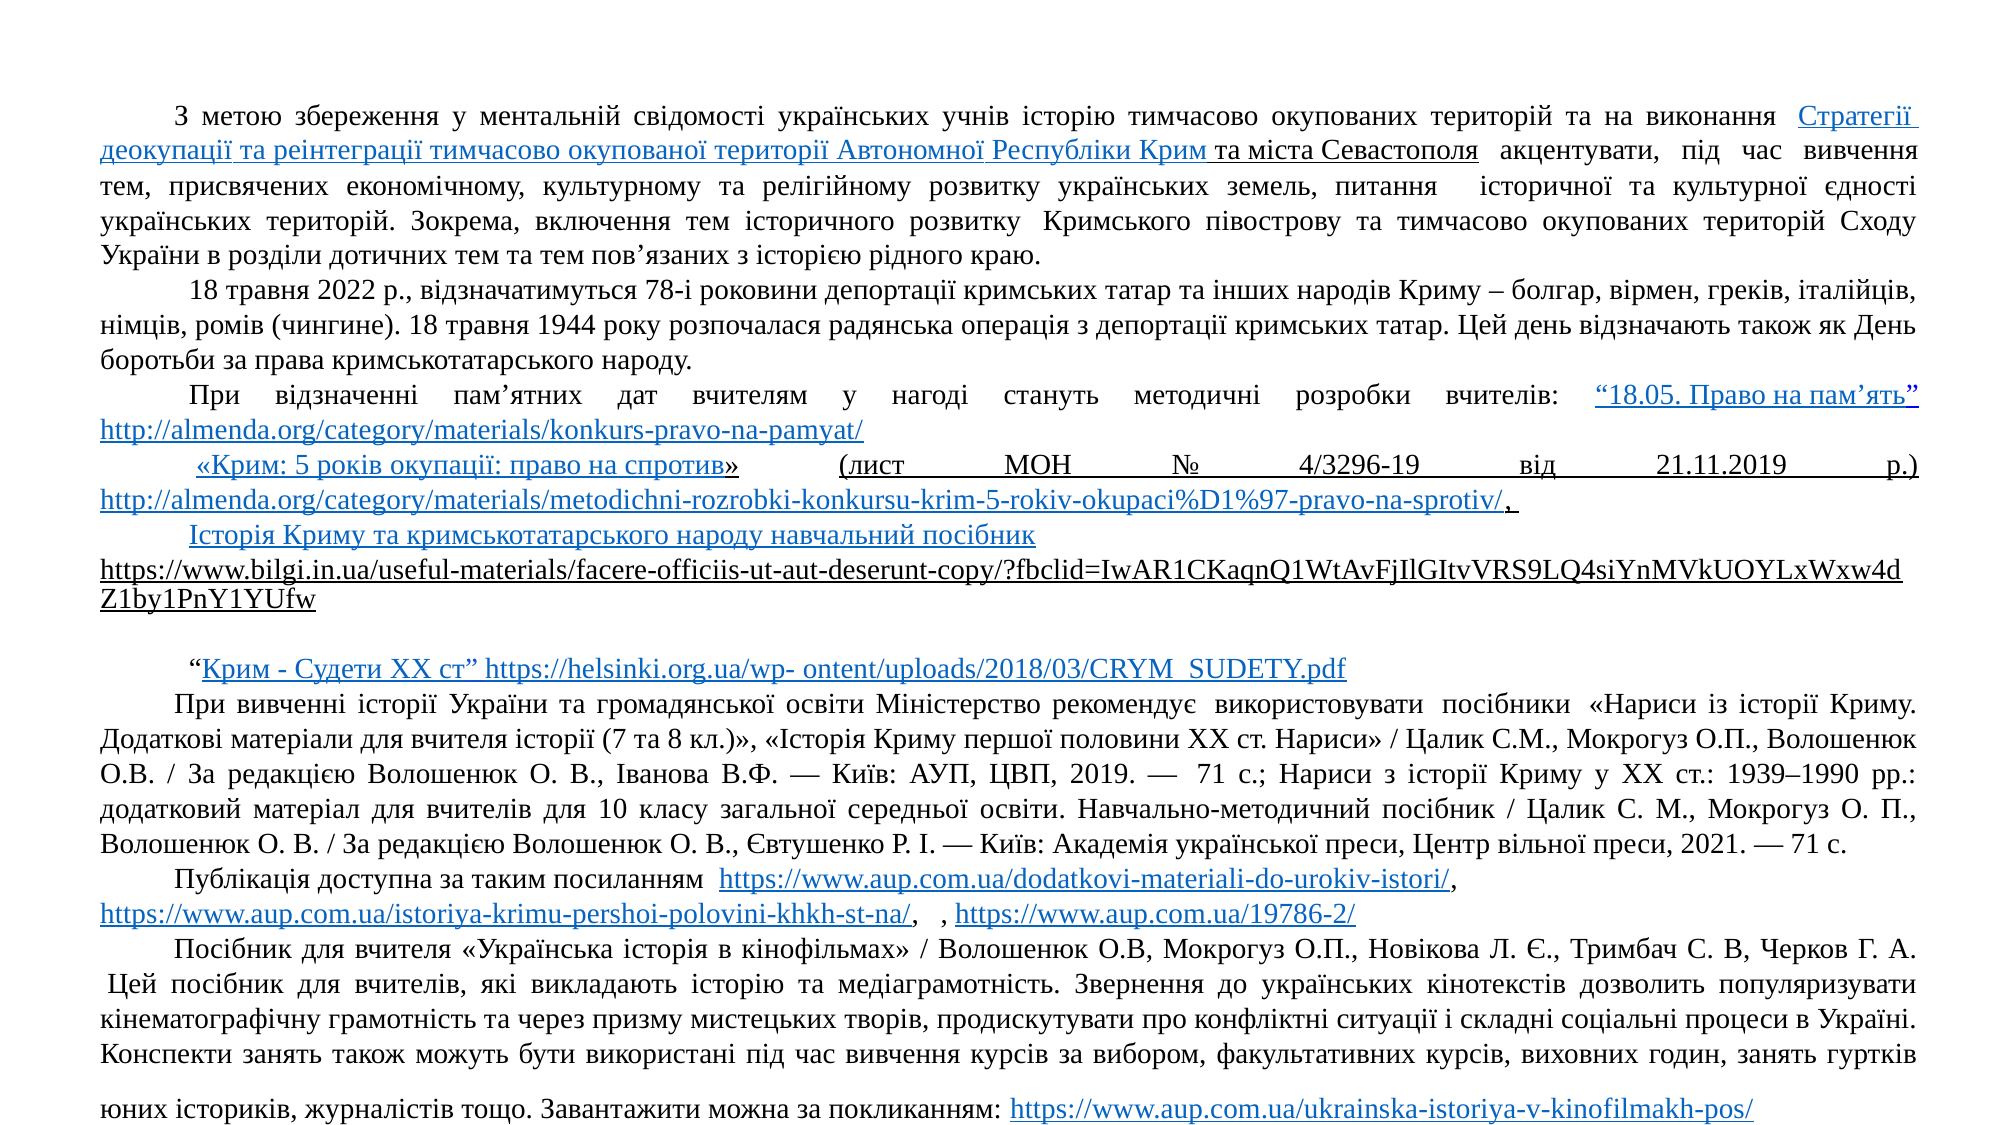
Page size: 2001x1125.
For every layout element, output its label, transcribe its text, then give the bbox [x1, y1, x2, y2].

text_box З метою збереження у ментальній свідомості українських учнів історію тимчасово окупованих територій та на виконання Стратегії деокупації та реінтеграції тимчасово окупованої території Автономної Республіки Крим та міста Севастополя акцентувати, під час вивчення тем, присвячених економічному, культурному та релігійному розвитку українських земель, питання історичної та культурної єдності українських територій. Зокрема, включення тем історичного розвитку Кримського півострову та тимчасово окупованих територій Сходу України в розділи дотичних тем та тем пов’язаних з історією рідного краю. 18 травня 2022 р., відзначатимуться 78-і роковини депортації кримських татар та інших народів Криму – болгар, вірмен, греків, італійців, німців, ромів (чингине). 18 травня 1944 року розпочалася радянська операція з депортації кримських татар. Цей день відзначають також як День боротьби за права кримськотатарського народу. При відзначенні пам’ятних дат вчителям у нагоді стануть методичні розробки вчителів: “18.05. Право на пам’ять” http://almenda.org/category/materials/konkurs-pravo-na-pamyat/ «Крим: 5 років окупації: право на спротив» (лист МОН № 4/3296-19 від 21.11.2019 р.) http://almenda.org/category/materials/metodichni-rozrobki-konkursu-krim-5-rokiv-okupaci%D1%97-pravo-na-sprotiv/, Історія Криму та кримськотатарського народу навчальний посібникhttps://www.bilgi.in.ua/useful-materials/facere-officiis-ut-aut-deserunt-copy/?fbclid=IwAR1CKaqnQ1WtAvFjIlGItvVRS9LQ4siYnMVkUOYLxWxw4dZ1by1PnY1YUfw “Крим - Судети ХХ ст” https://helsinki.org.ua/wp- ontent/uploads/2018/03/CRYM_SUDETY.pdf При вивченні історії України та громадянської освіти Міністерство рекомендує використовувати посібники «Нариси із історії Криму. Додаткові матеріали для вчителя історії (7 та 8 кл.)», «Історія Криму першої половини ХХ ст. Нариси» / Цалик С.М., Мокрогуз О.П., Волошенюк О.В. / За редакцією Волошенюк О. В., Іванова В.Ф. — Київ: АУП, ЦВП, 2019. — 71 с.; Нариси з історії Криму у ХХ ст.: 1939–1990 рр.: додатковий матеріал для вчителів для 10 класу загальної середньої освіти. Навчально-методичний посібник / Цалик С. М., Мокрогуз О. П., Волошенюк О. В. / За редакцією Волошенюк О. В., Євтушенко Р. І. — Київ: Академія української преси, Центр вільної преси, 2021. — 71 с. Публікація доступна за таким посиланням https://www.aup.com.ua/dodatkovi-materiali-do-urokiv-istori/, https://www.aup.com.ua/istoriya-krimu-pershoi-polovini-khkh-st-na/, , https://www.aup.com.ua/19786-2/ Посібник для вчителя «Українська історія в кінофільмах» / Волошенюк О.В, Мокрогуз О.П., Новікова Л. Є., Тримбач С. В, Черков Г. А. Цей посібник для вчителів, які викладають історію та медіаграмотність. Звернення до українських кінотекстів дозволить популяризувати кінематографічну грамотність та через призму мистецьких творів, продискутувати про конфліктні ситуації і складні соціальні процеси в Україні. Конспекти занять також можуть бути використані під час вивчення курсів за вибором, факультативних курсів, виховних годин, занять гуртків юних істориків, журналістів тощо. Завантажити можна за покликанням: https://www.aup.com.ua/ukrainska-istoriya-v-kinofilmakh-pos/ [85, 88, 1934, 1108]
